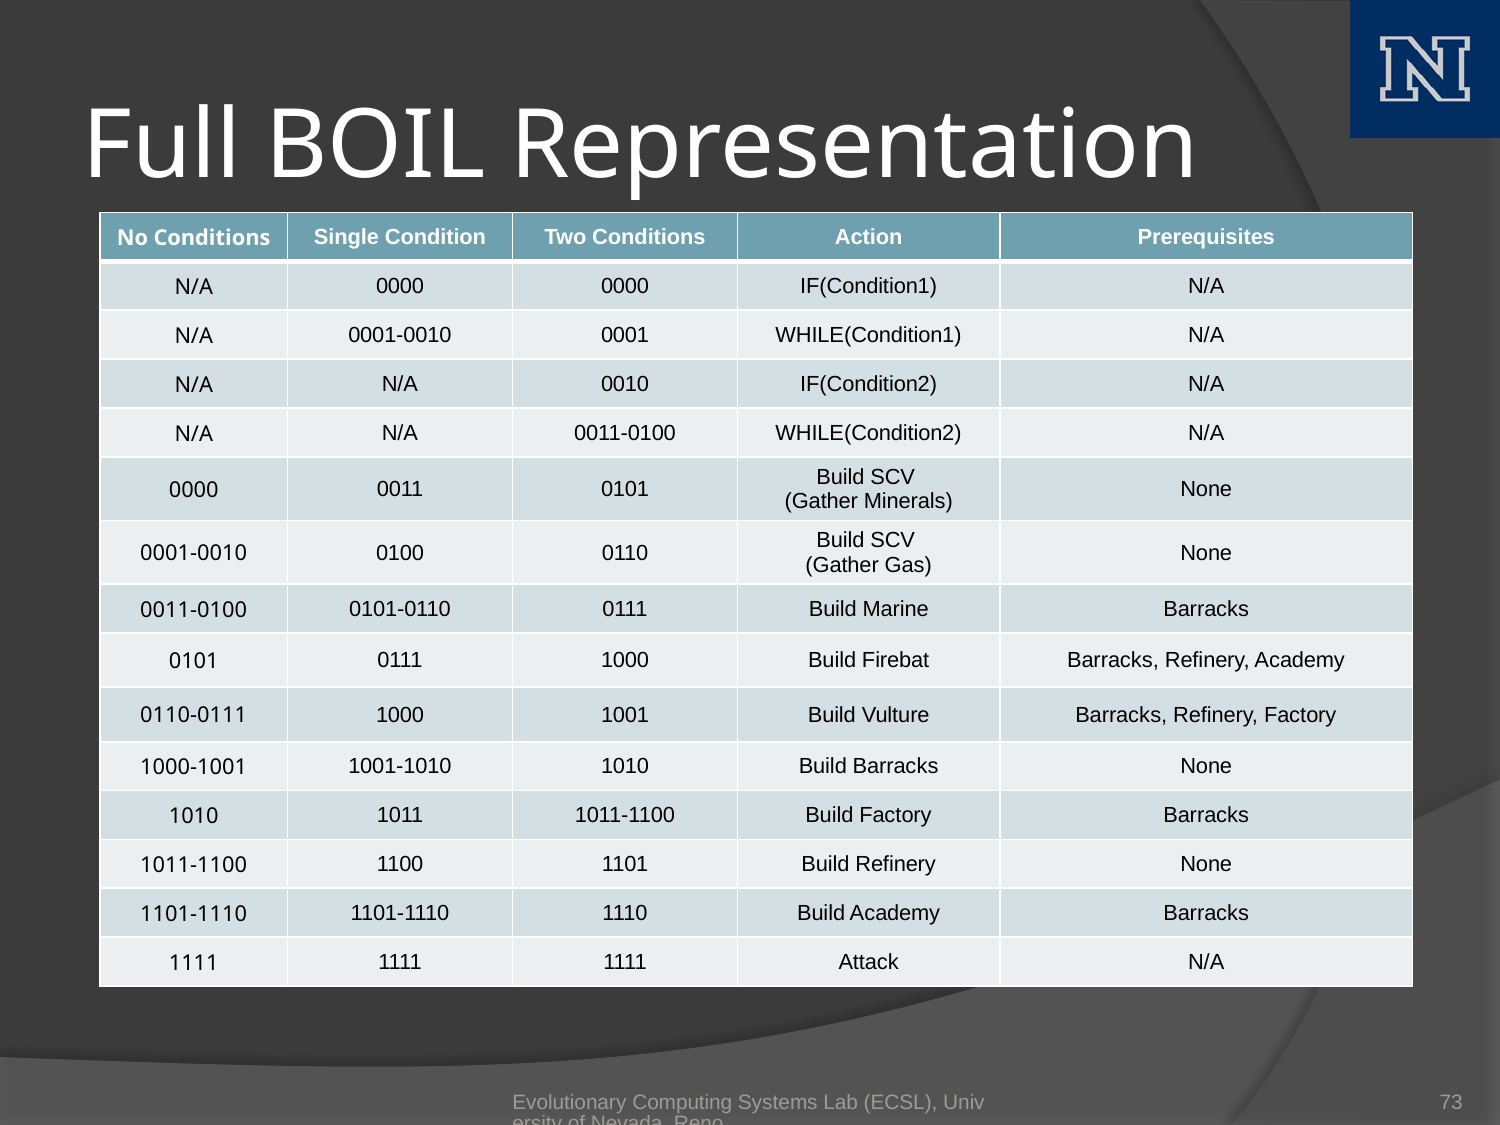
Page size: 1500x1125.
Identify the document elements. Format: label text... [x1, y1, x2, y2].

table_cell 1000-1001 [101, 743, 287, 790]
table_cell Barracks, Refinery, Academy [1001, 634, 1412, 686]
table_cell Build Barracks [738, 743, 999, 790]
table_cell N/A [101, 264, 287, 309]
table_cell 0111 [513, 585, 737, 632]
table_cell 1011-1100 [513, 791, 737, 839]
footer Evolutionary Computing Systems Lab (ECSL), University of Nevada, Reno [512, 1053, 988, 1114]
table_cell N/A [1001, 360, 1412, 407]
table_cell N/A [1001, 409, 1412, 456]
table_cell N/A [288, 360, 512, 407]
table_cell 1101-1110 [288, 889, 512, 936]
table_cell 1010 [513, 743, 737, 790]
table_cell 1101-1110 [101, 889, 287, 936]
table_cell WHILE(Condition2) [738, 409, 999, 456]
table_cell 0000 [101, 458, 287, 520]
table_cell 1011-1100 [101, 840, 287, 887]
table_cell Build Refinery [738, 840, 999, 887]
table_cell 1010 [101, 791, 287, 839]
table_cell 0011-0100 [101, 585, 287, 632]
table_cell IF(Condition1) [738, 264, 999, 309]
table_cell 1000 [513, 634, 737, 686]
slide_number 73 [1337, 1053, 1463, 1114]
picture [1350, 0, 1500, 138]
table_cell 0110-0111 [101, 688, 287, 741]
table_cell Barracks [1001, 889, 1412, 936]
table_cell Barracks, Refinery, Factory [1001, 688, 1412, 741]
table_cell 1110 [513, 889, 737, 936]
table_cell 0001-0010 [288, 311, 512, 358]
table_cell Build Factory [738, 791, 999, 839]
title Full BOIL Representation [75, 45, 1300, 233]
table_cell 1111 [101, 938, 287, 985]
table_cell 0110 [513, 521, 737, 583]
table_cell N/A [101, 409, 287, 456]
table_cell 0011-0100 [513, 409, 737, 456]
table_cell 0001 [513, 311, 737, 358]
table_cell 1011 [288, 791, 512, 839]
table_cell 1001-1010 [288, 743, 512, 790]
table_cell 1001 [513, 688, 737, 741]
table_header Single Condition [288, 213, 512, 259]
table_cell N/A [288, 409, 512, 456]
table_header Action [738, 213, 999, 259]
table_cell None [1001, 840, 1412, 887]
table_cell N/A [1001, 311, 1412, 358]
table_cell 0101 [101, 634, 287, 686]
table_header Prerequisites [1001, 213, 1412, 259]
table_cell Barracks [1001, 791, 1412, 839]
table_cell 0101 [513, 458, 737, 520]
table_cell 1111 [288, 938, 512, 985]
table_cell Build SCV (Gather Gas) [738, 521, 999, 583]
table_cell N/A [1001, 264, 1412, 309]
table_cell Build Firebat [738, 634, 999, 686]
table_cell N/A [101, 360, 287, 407]
table_cell IF(Condition2) [738, 360, 999, 407]
table_header No Conditions [101, 213, 287, 259]
table_cell Build Academy [738, 889, 999, 936]
table_cell Build Vulture [738, 688, 999, 741]
table_cell 0011 [288, 458, 512, 520]
table_cell None [1001, 521, 1412, 583]
table_cell Build SCV (Gather Minerals) [738, 458, 999, 520]
table_cell 0101-0110 [288, 585, 512, 632]
table_cell None [1001, 743, 1412, 790]
table_cell 0001-0010 [101, 521, 287, 583]
table_header Two Conditions [513, 213, 737, 259]
table_cell N/A [101, 311, 287, 358]
table_cell 0111 [288, 634, 512, 686]
table_cell 0100 [288, 521, 512, 583]
table_cell 0010 [513, 360, 737, 407]
table_cell Build Marine [738, 585, 999, 632]
table_cell Attack [738, 938, 999, 985]
table_cell 1100 [288, 840, 512, 887]
table_cell 1111 [513, 938, 737, 985]
table_cell WHILE(Condition1) [738, 311, 999, 358]
table_cell Barracks [1001, 585, 1412, 632]
table_cell 0000 [513, 264, 737, 309]
table_cell None [1001, 458, 1412, 520]
table_cell N/A [1001, 938, 1412, 985]
table_cell 1000 [288, 688, 512, 741]
table_cell 0000 [288, 264, 512, 309]
table_cell 1101 [513, 840, 737, 887]
